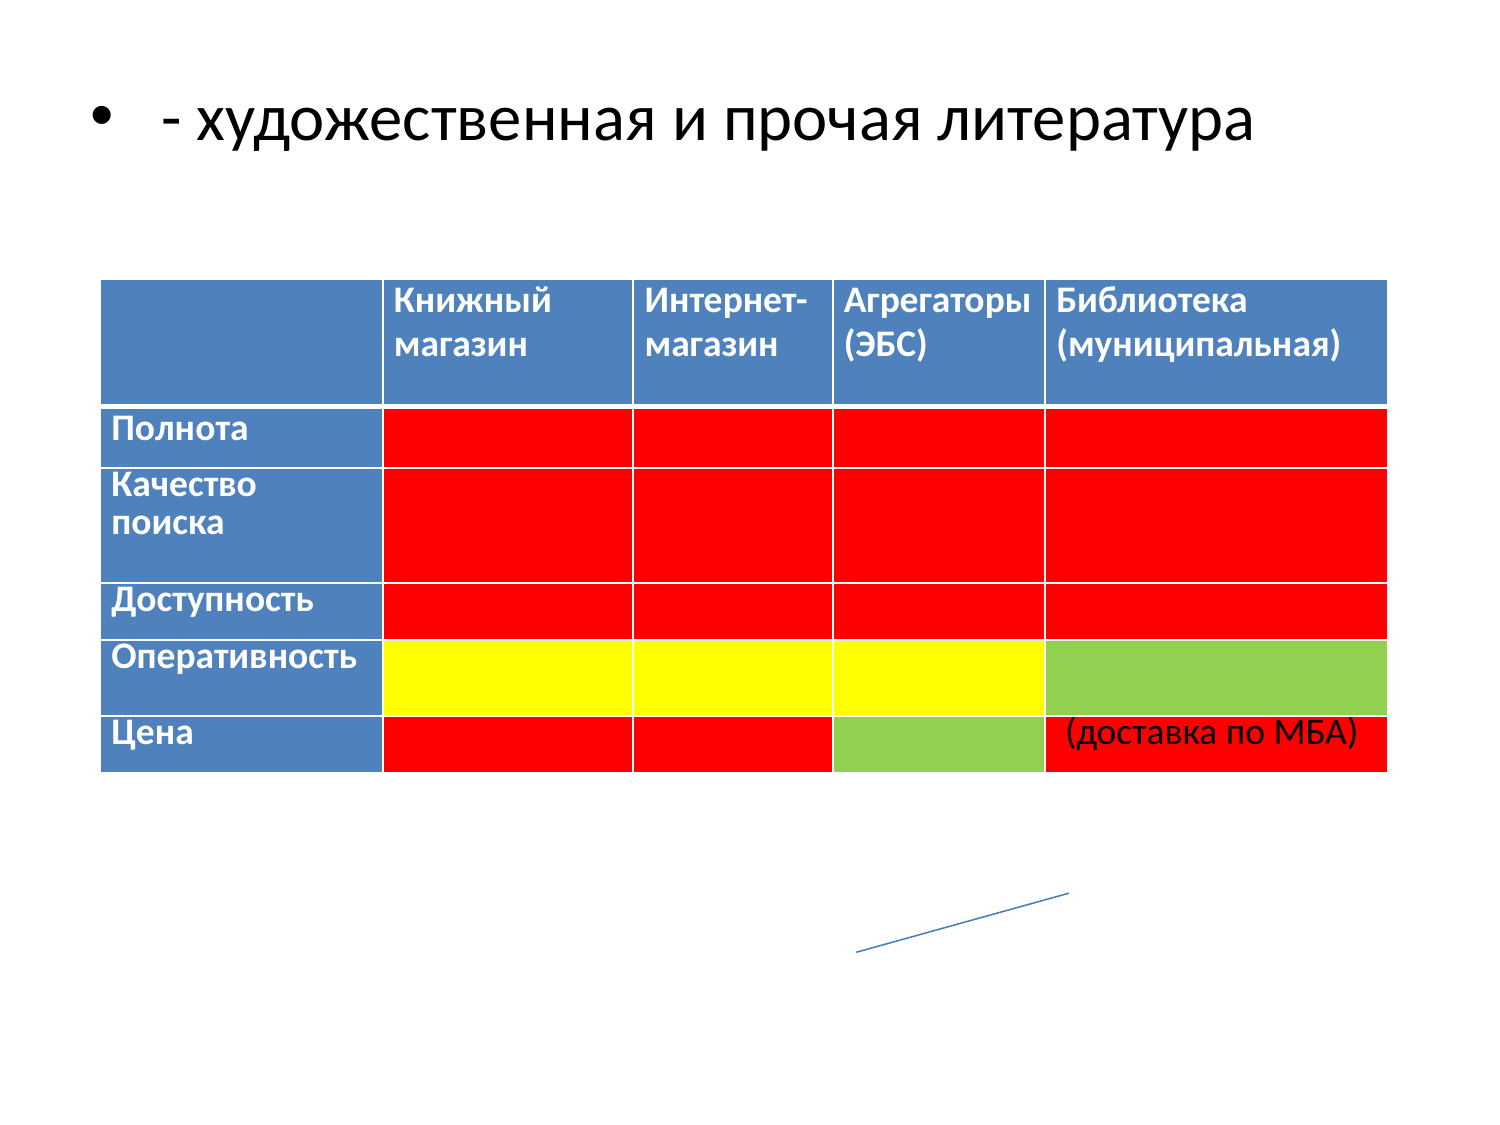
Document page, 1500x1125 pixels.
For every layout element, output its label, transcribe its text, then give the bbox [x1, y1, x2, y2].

table_cell [1046, 641, 1387, 715]
table_cell [634, 717, 832, 772]
table_cell [634, 409, 832, 467]
table_cell [834, 584, 1044, 639]
table_header Библиотека (муниципальная) [1046, 280, 1387, 404]
table_cell Оперативность [101, 641, 382, 715]
table_cell [384, 641, 632, 715]
table_header Интернет-магазин [634, 280, 832, 404]
table_cell [384, 469, 632, 582]
table_cell [384, 584, 632, 639]
table_cell Качество поиска [101, 469, 382, 582]
table_cell [834, 641, 1044, 715]
table_cell [1046, 409, 1387, 467]
table_cell [834, 409, 1044, 467]
table_cell Доступность [101, 584, 382, 639]
table_header [101, 280, 382, 404]
table_header Книжный магазин [384, 280, 632, 404]
table_cell [634, 641, 832, 715]
table_cell Цена [101, 717, 382, 772]
table_cell [834, 469, 1044, 582]
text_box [855, 892, 1070, 953]
table_cell [634, 469, 832, 582]
table_cell [384, 717, 632, 772]
table_header Агрегаторы (ЭБС) [834, 280, 1044, 404]
table_cell [1046, 469, 1387, 582]
table_cell Полнота [101, 409, 382, 467]
table_cell (доставка по МБА) [1046, 717, 1387, 772]
list - художественная и прочая литература [75, 66, 1425, 1005]
table_cell [834, 717, 1044, 772]
table_cell [1046, 584, 1387, 639]
table_cell [634, 584, 832, 639]
table_cell [384, 409, 632, 467]
